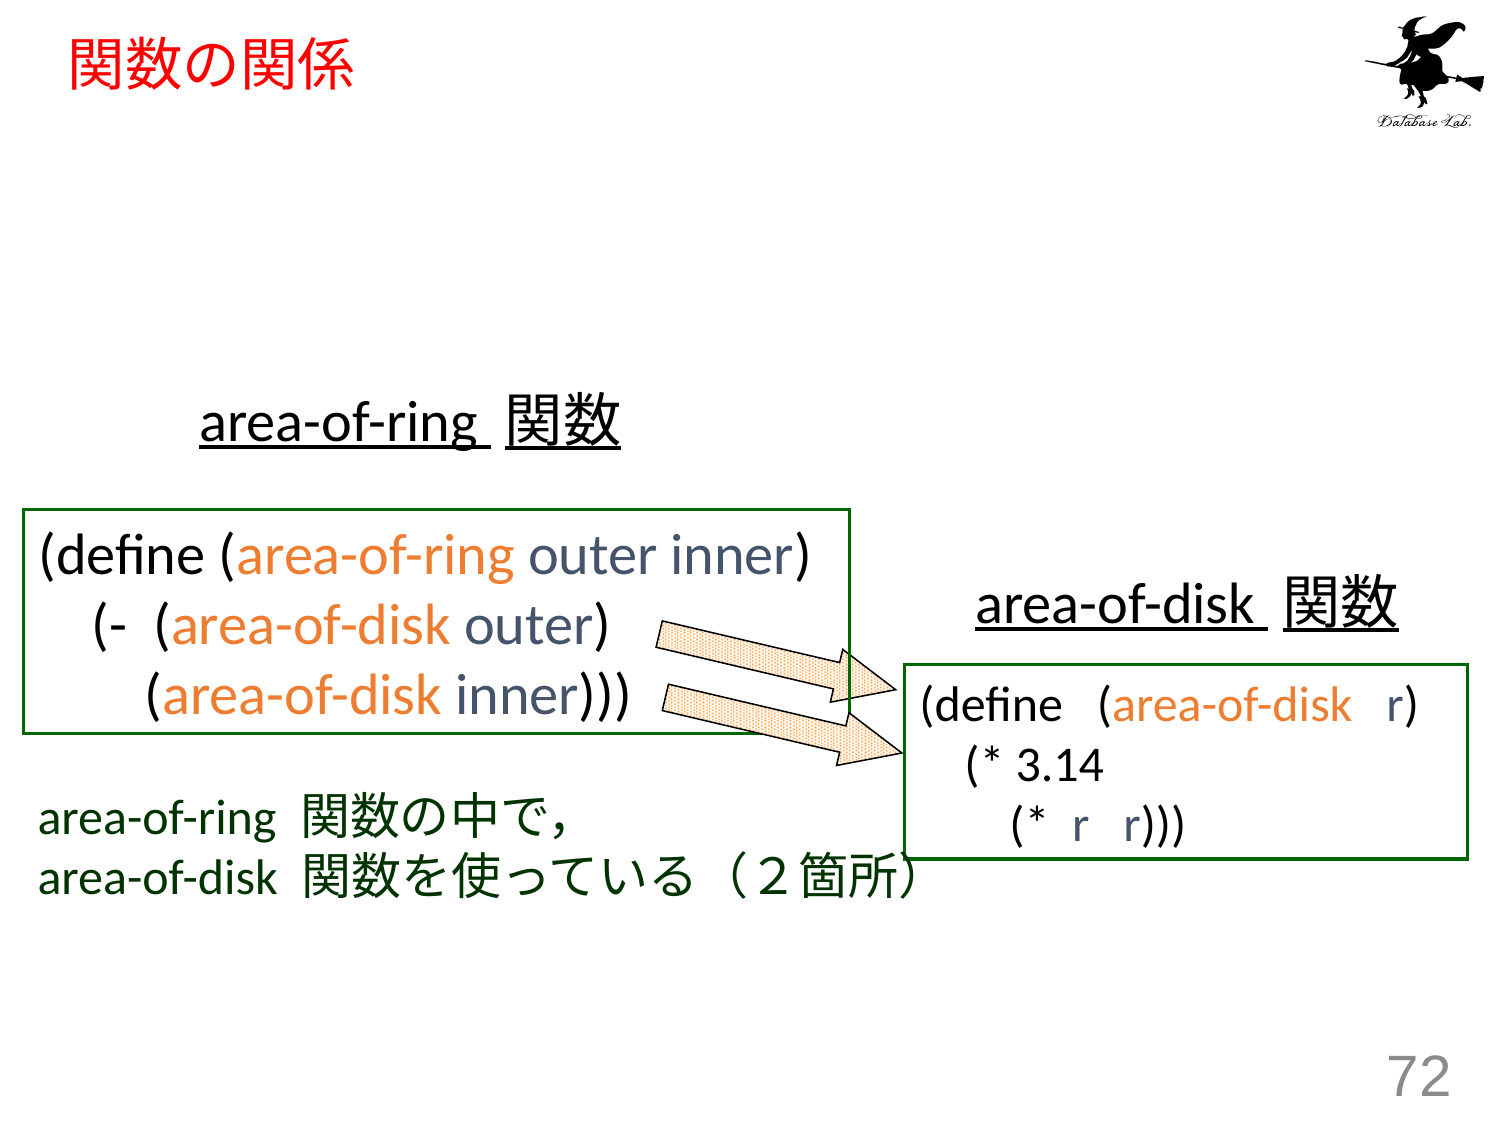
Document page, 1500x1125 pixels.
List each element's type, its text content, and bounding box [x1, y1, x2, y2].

text_box (define (area-of-ring outer inner) (- (area-of-disk outer) (area-of-disk inner))) [23, 509, 850, 734]
text_box [662, 684, 902, 766]
slide_number 72 [1129, 1042, 1467, 1103]
text_box area-of-ring 関数の中で， area-of-disk 関数を使っている（２箇所） [22, 777, 964, 912]
text_box area-of-ring 関数 [184, 375, 637, 461]
text_box area-of-disk 関数 [960, 558, 1414, 643]
text_box [850, 654, 896, 699]
text_box (define (area-of-disk r) (* 3.14 (* r r))) [904, 664, 1468, 859]
picture [1362, 14, 1486, 130]
title 関数の関係 [52, 28, 1441, 106]
